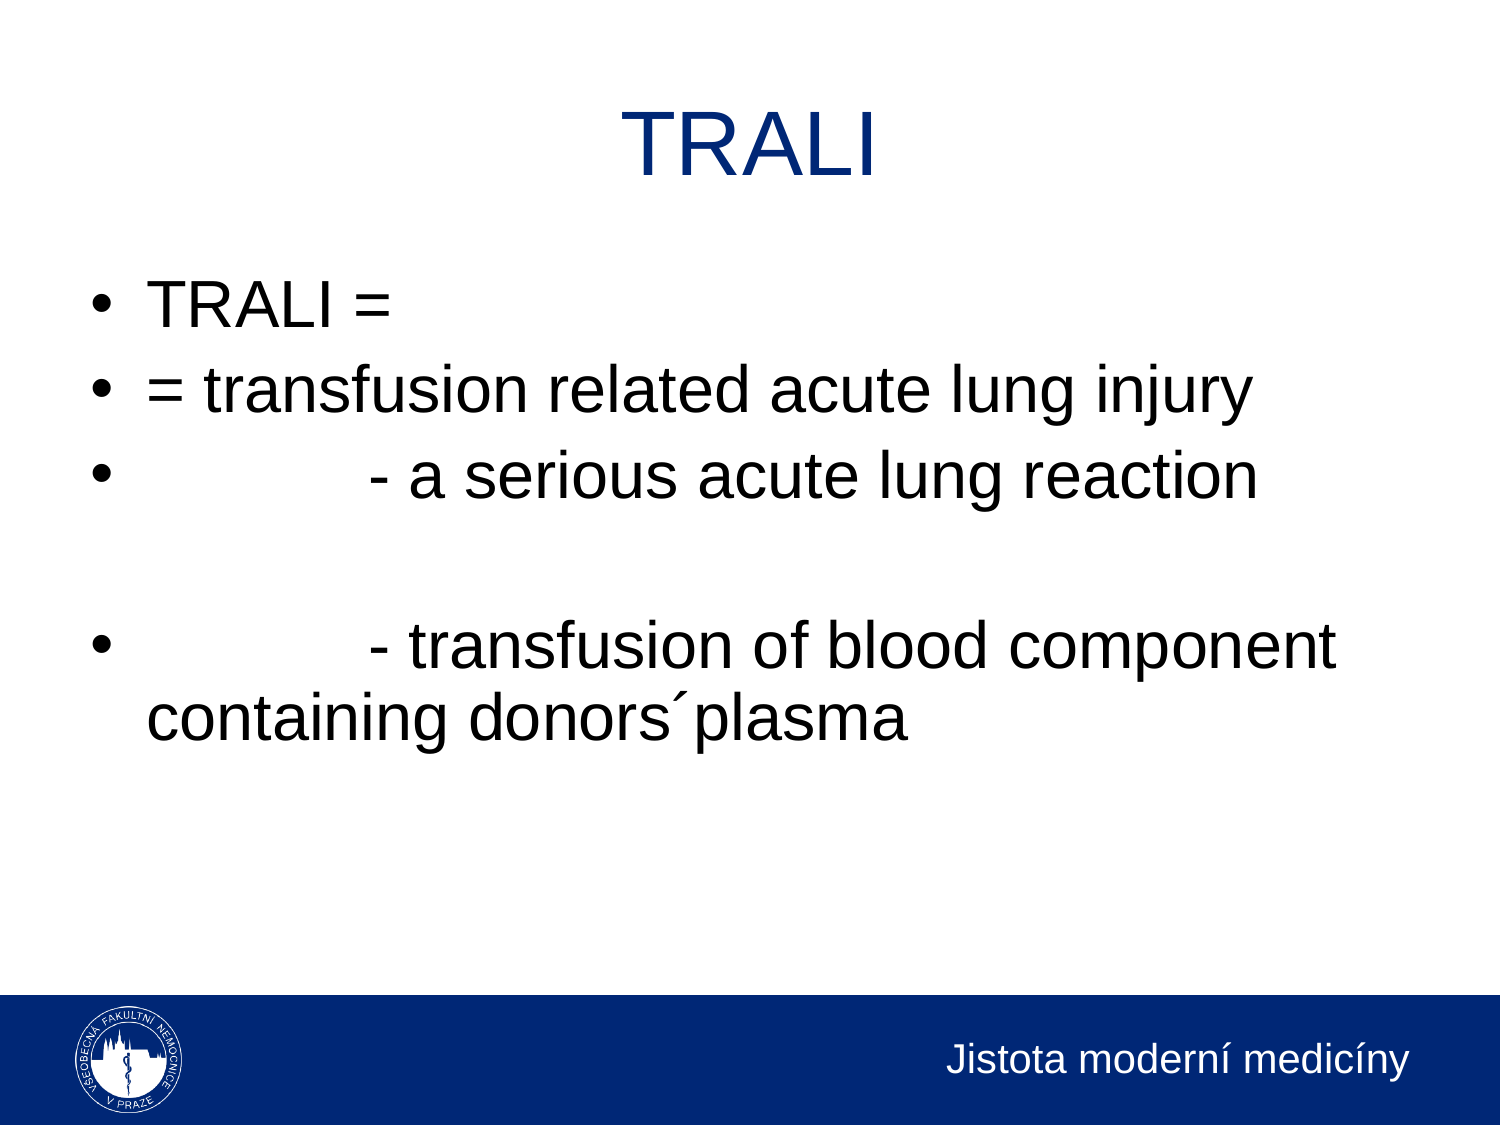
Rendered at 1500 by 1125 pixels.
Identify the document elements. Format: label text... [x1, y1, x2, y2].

title TRALI [75, 45, 1425, 233]
picture [75, 1006, 182, 1113]
list TRALI = = transfusion related acute lung injury - a serious acute lung reaction - transfusion of blood component containing donors´plasma [75, 262, 1425, 941]
